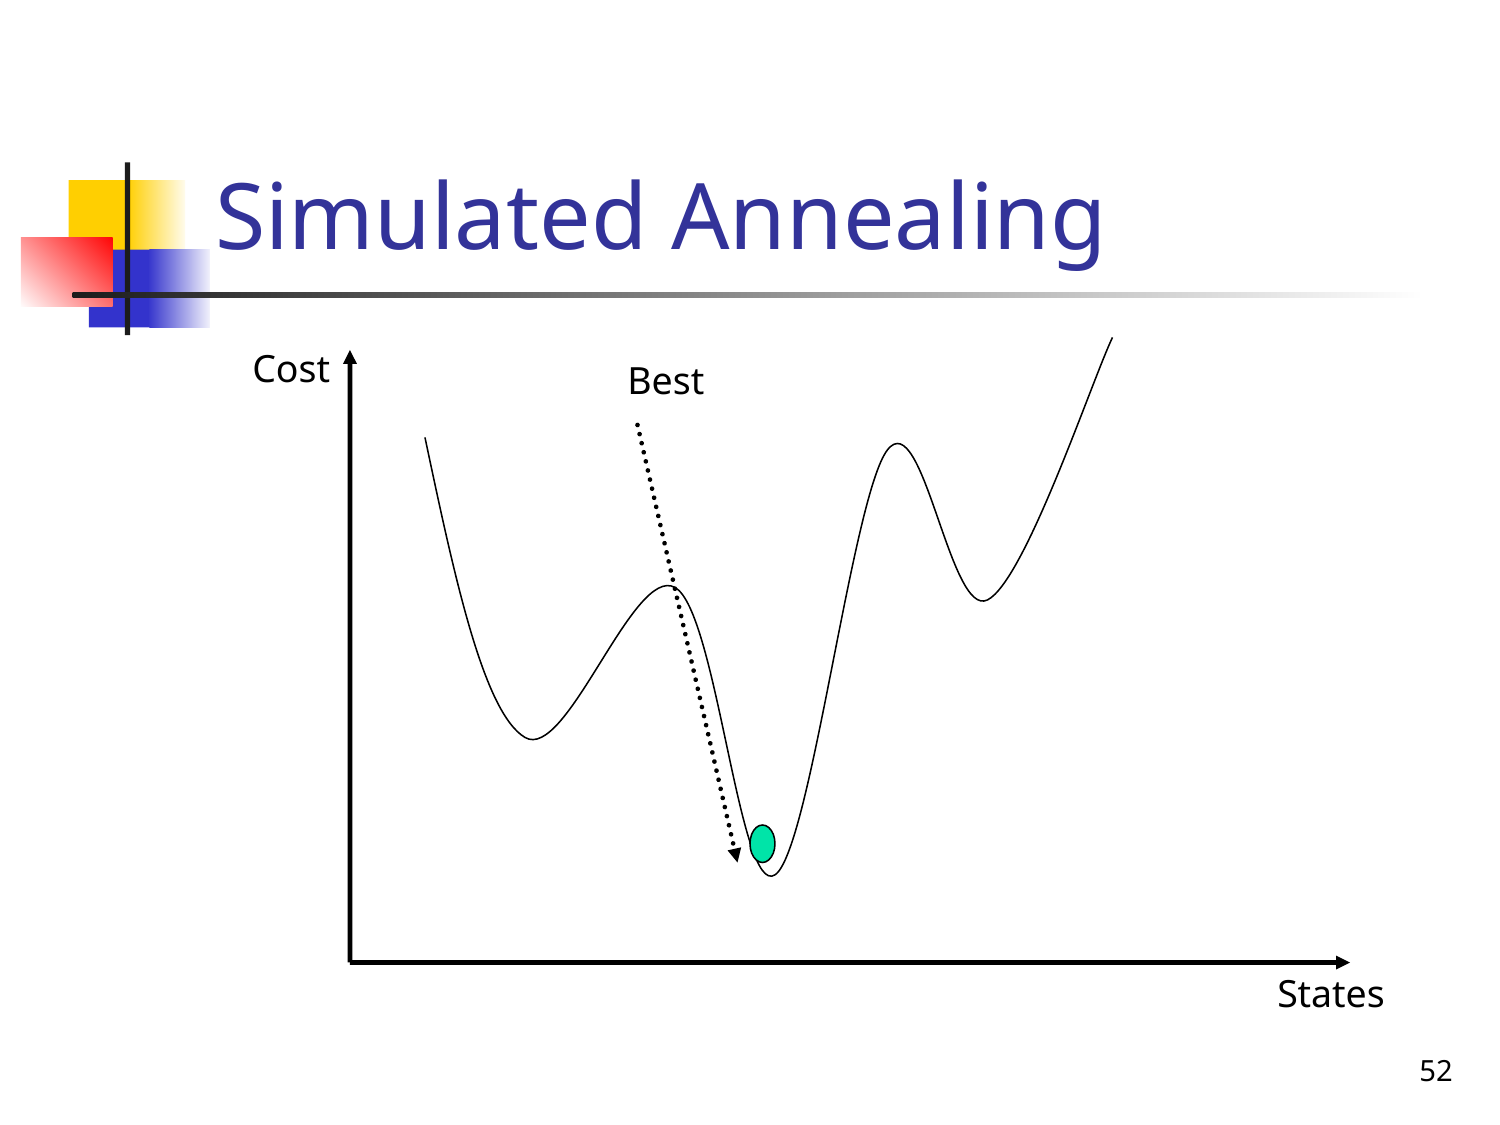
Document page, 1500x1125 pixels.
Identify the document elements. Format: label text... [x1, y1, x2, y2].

text_box Best [612, 349, 738, 410]
title Simulated Annealing [199, 140, 1479, 276]
text_box [1337, 956, 1349, 962]
text_box States [1262, 962, 1438, 1023]
text_box [424, 337, 1113, 877]
slide_number 52 [1154, 1023, 1468, 1100]
text_box [750, 825, 775, 863]
text_box [728, 849, 741, 863]
text_box Cost [237, 337, 400, 398]
